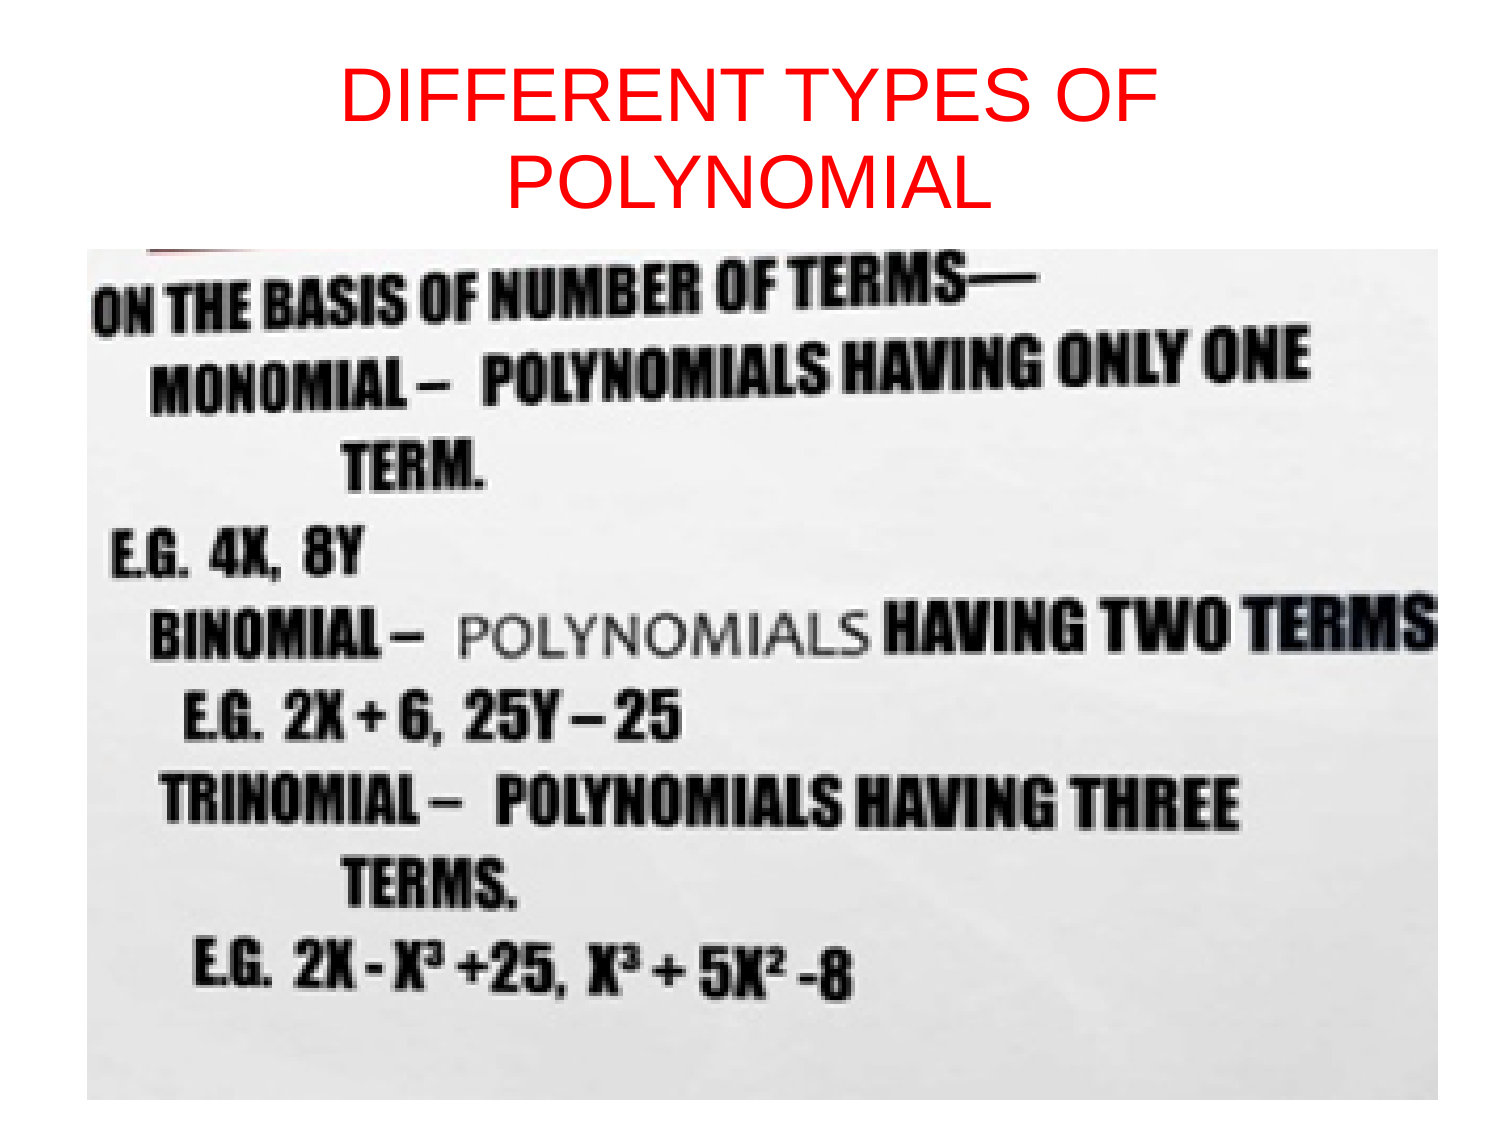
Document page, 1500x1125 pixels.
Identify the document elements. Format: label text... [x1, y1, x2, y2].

title DIFFERENT TYPES OF POLYNOMIAL [75, 45, 1425, 233]
picture [87, 249, 1438, 1101]
